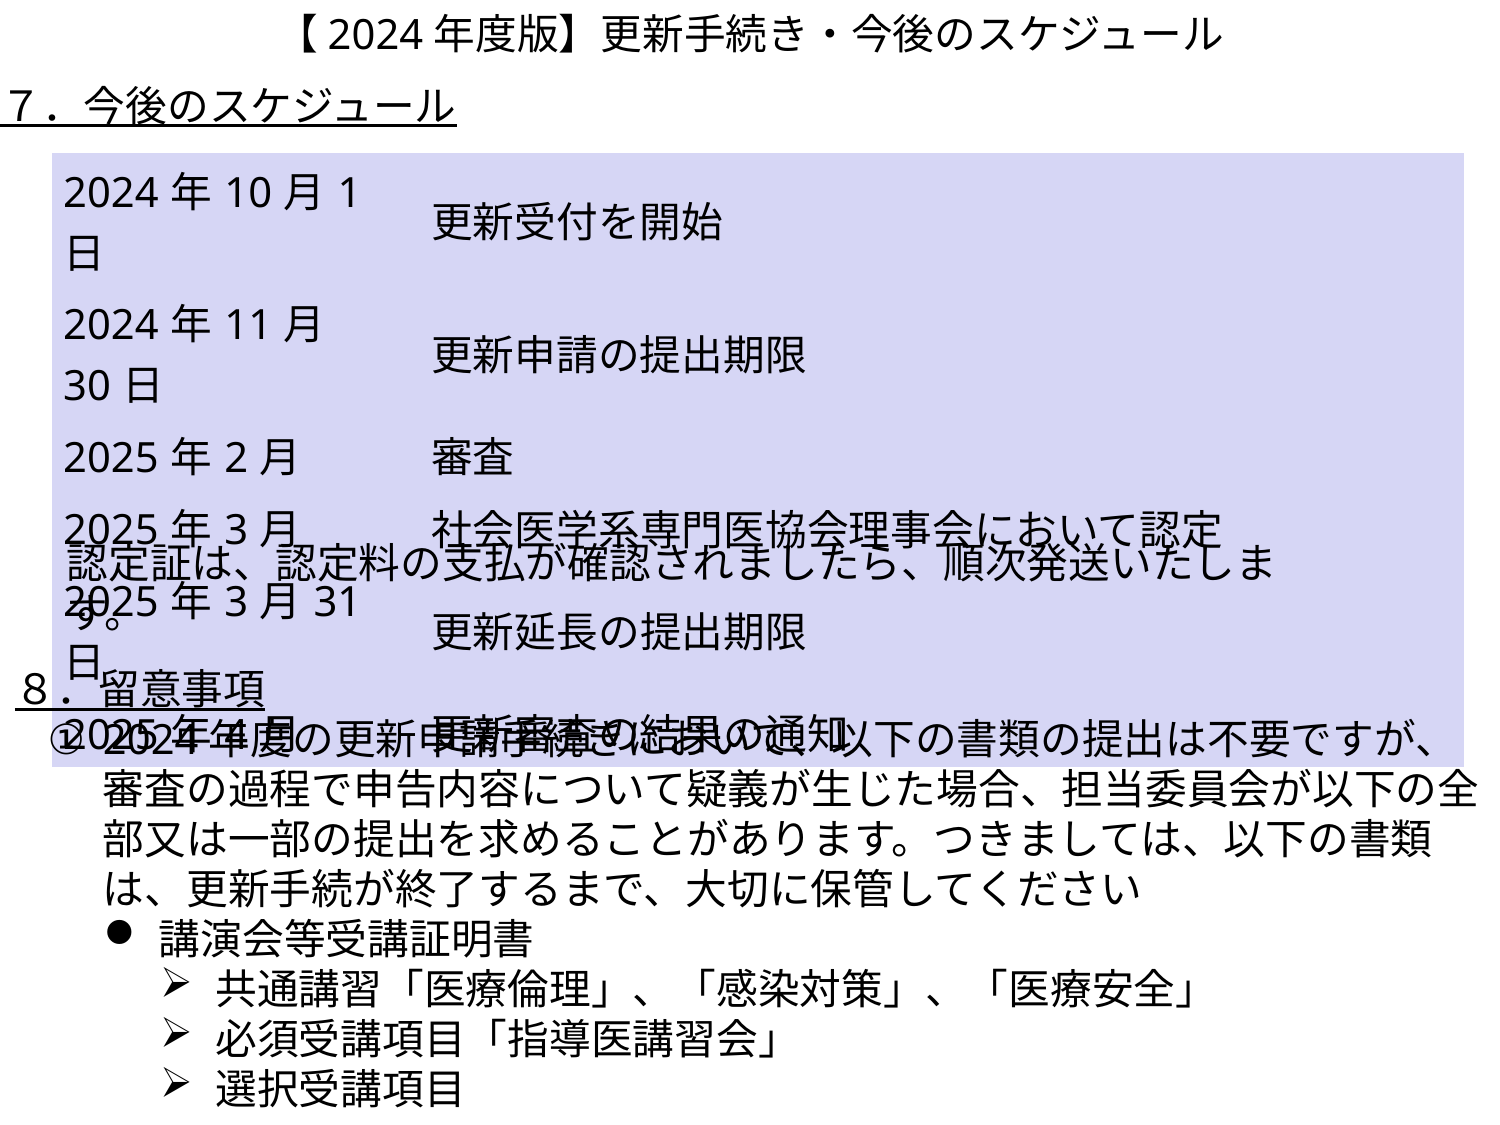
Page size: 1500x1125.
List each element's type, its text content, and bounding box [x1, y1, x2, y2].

table_header 2024年10月1日 [52, 153, 375, 286]
text_box 【2024年度版】更新手続き・今後のスケジュール [0, 0, 1500, 65]
text_box ７．今後のスケジュール [0, 79, 457, 130]
table_cell 2024年11月30日 [52, 286, 375, 419]
table_cell 2025年3月31日 [52, 645, 375, 655]
text_box 認定証は、認定料の支払が確認されましたら、順次発送いたします。 [51, 529, 1308, 645]
table_cell 更新延長の提出期限 [375, 563, 1464, 655]
table_cell 2025年2月 [52, 419, 375, 491]
table_cell 審査 [375, 419, 1464, 491]
text_box ８．留意事項 2024年度の更新申請手続きにおいて、以下の書類の提出は不要ですが、審査の過程で申告内容について疑義が生じた場合、担当委員会が以下の全部又は一部の提出を求めることがあります。つきましては、以下の書類は、更新手続が終了するまで、大切に保管してください 講演会等受講証明書 共通講習「医療倫理」、「感染対策」、「医療安全」 必須受講項目「指導医講習会」 選択受講項目 [0, 655, 1500, 1121]
table_cell 更新申請の提出期限 [375, 286, 1464, 419]
table_cell 2025年3月 [52, 491, 375, 529]
table_cell 社会医学系専門医協会理事会において認定 [375, 491, 1464, 563]
table_header 更新受付を開始 [375, 153, 1464, 286]
